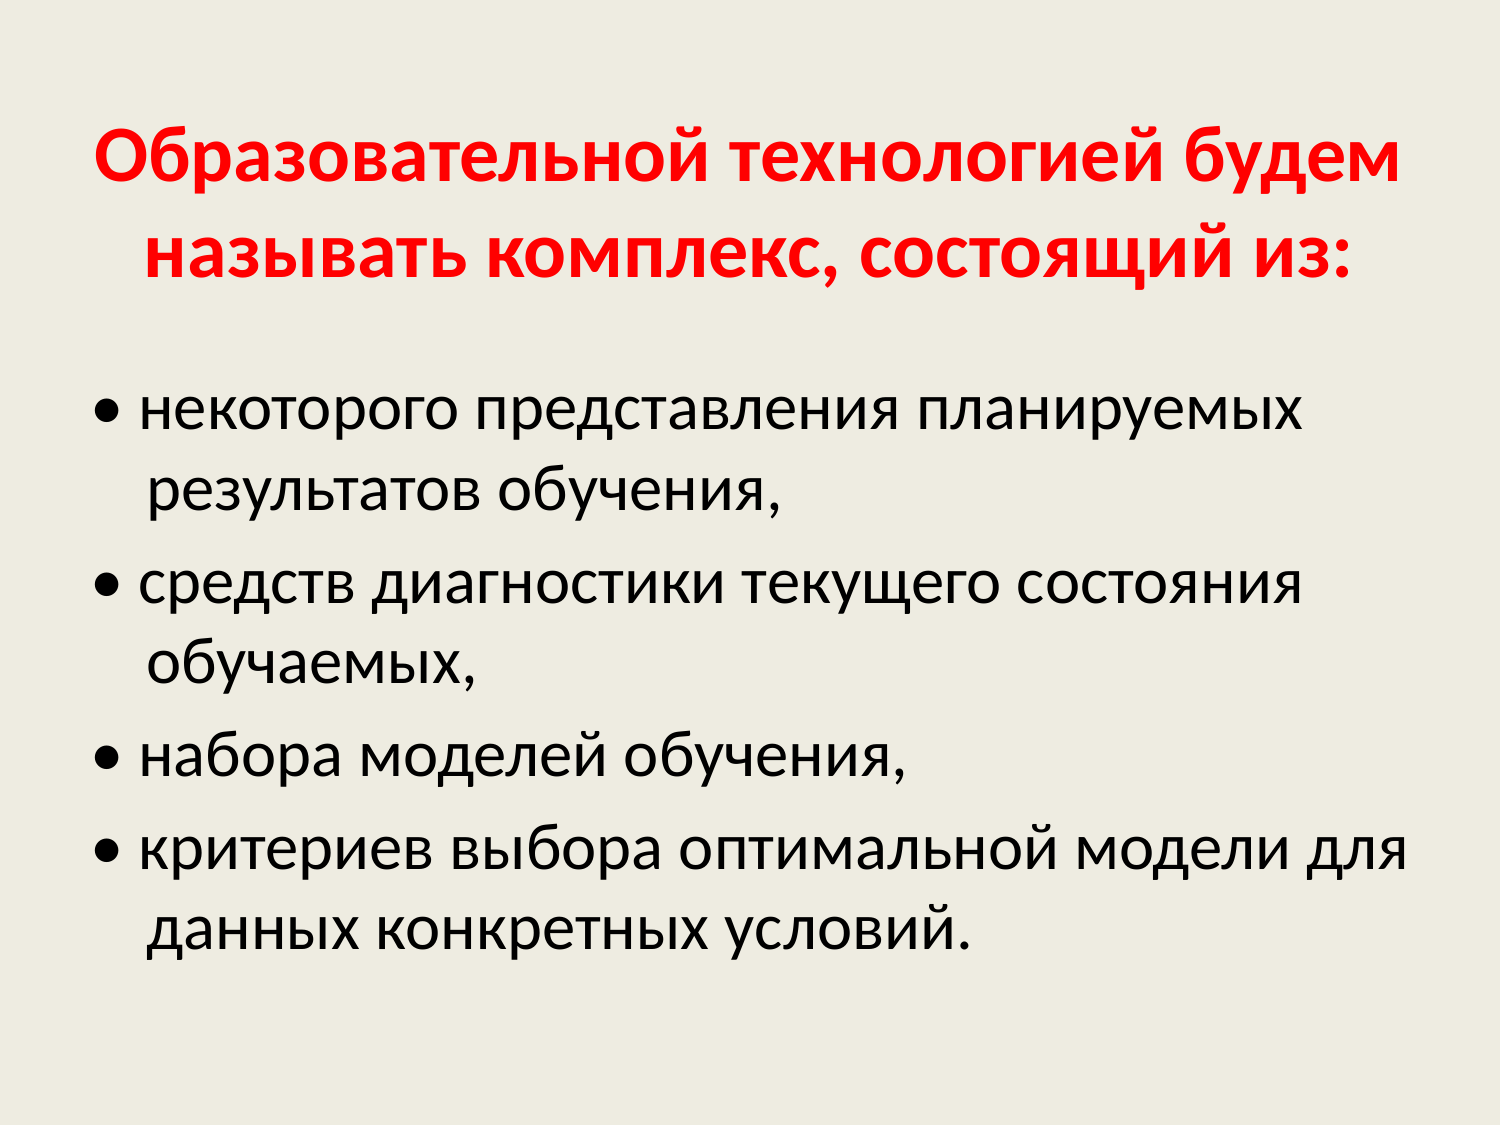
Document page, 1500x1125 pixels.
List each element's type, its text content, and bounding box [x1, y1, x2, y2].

list • некоторого представления планируемых результатов обучения, • средств диагностики текущего состояния обучаемых, • набора моделей обучения, • критериев выбора оптимальной модели для данных конкретных условий. [75, 262, 1436, 1094]
title Образовательной технологией будем называть комплекс, состоящий из: [75, 45, 1424, 262]
